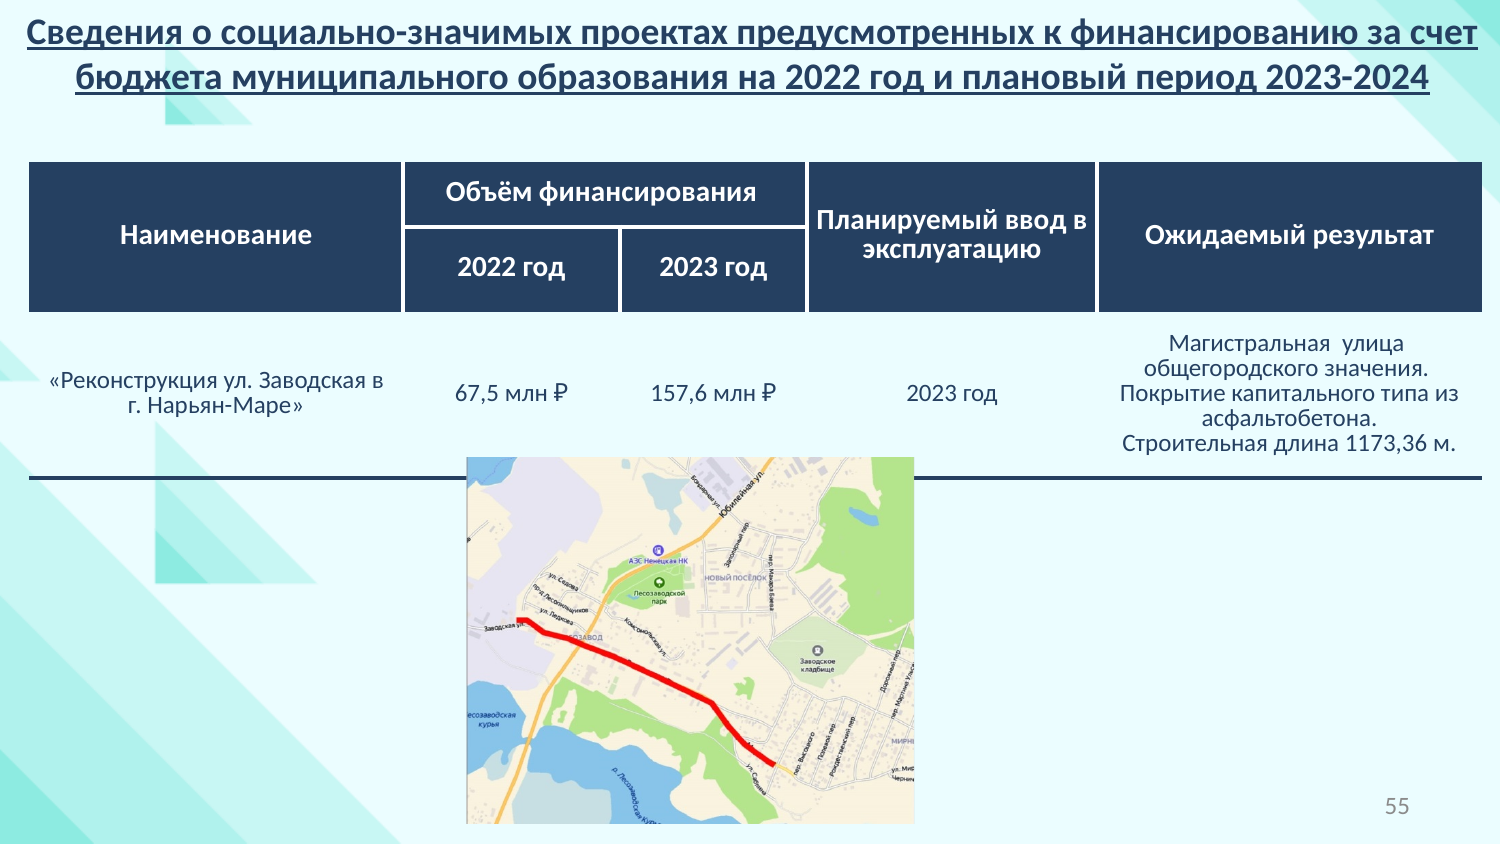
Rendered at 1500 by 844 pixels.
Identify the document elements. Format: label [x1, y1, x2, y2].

table_header [1099, 162, 1482, 312]
table_header [29, 162, 401, 312]
table_cell [29, 229, 1482, 476]
table_header [809, 162, 1095, 312]
slide_number [1074, 782, 1425, 827]
table_header [405, 162, 805, 225]
text_box [5, 0, 1500, 105]
picture [0, 0, 1500, 844]
